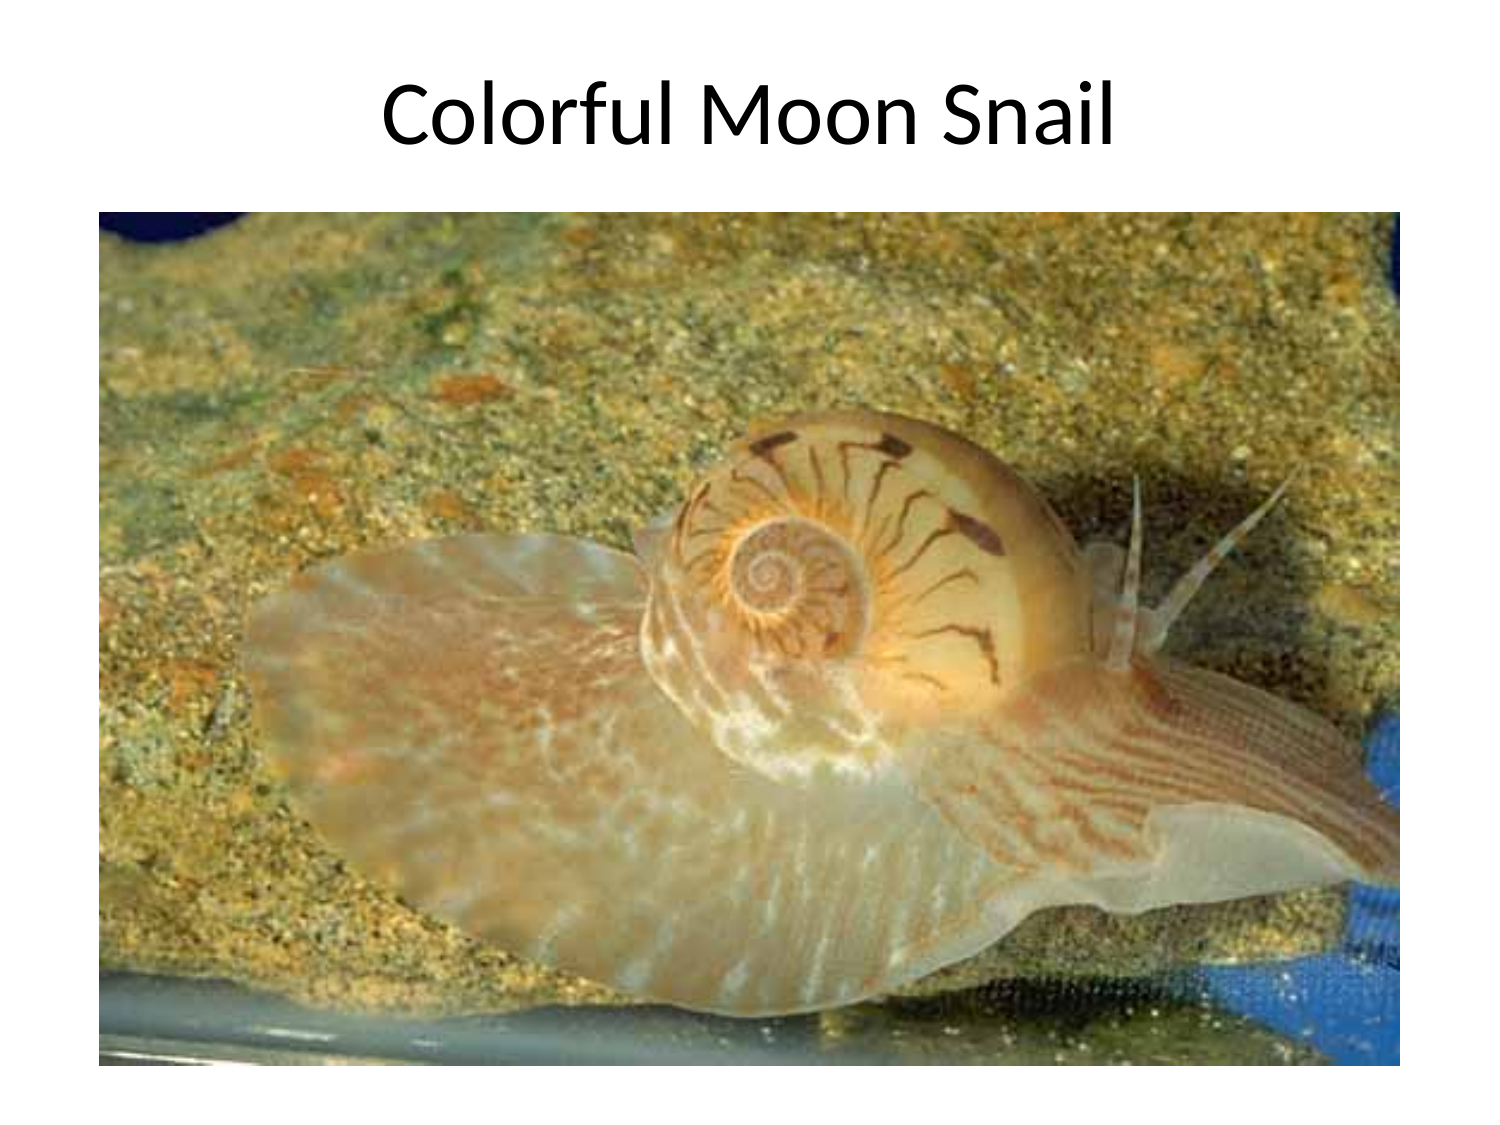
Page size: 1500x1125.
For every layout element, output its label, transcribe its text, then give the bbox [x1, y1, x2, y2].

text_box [99, 212, 1401, 1067]
text_box Colorful Moon Snail [74, 45, 1425, 233]
